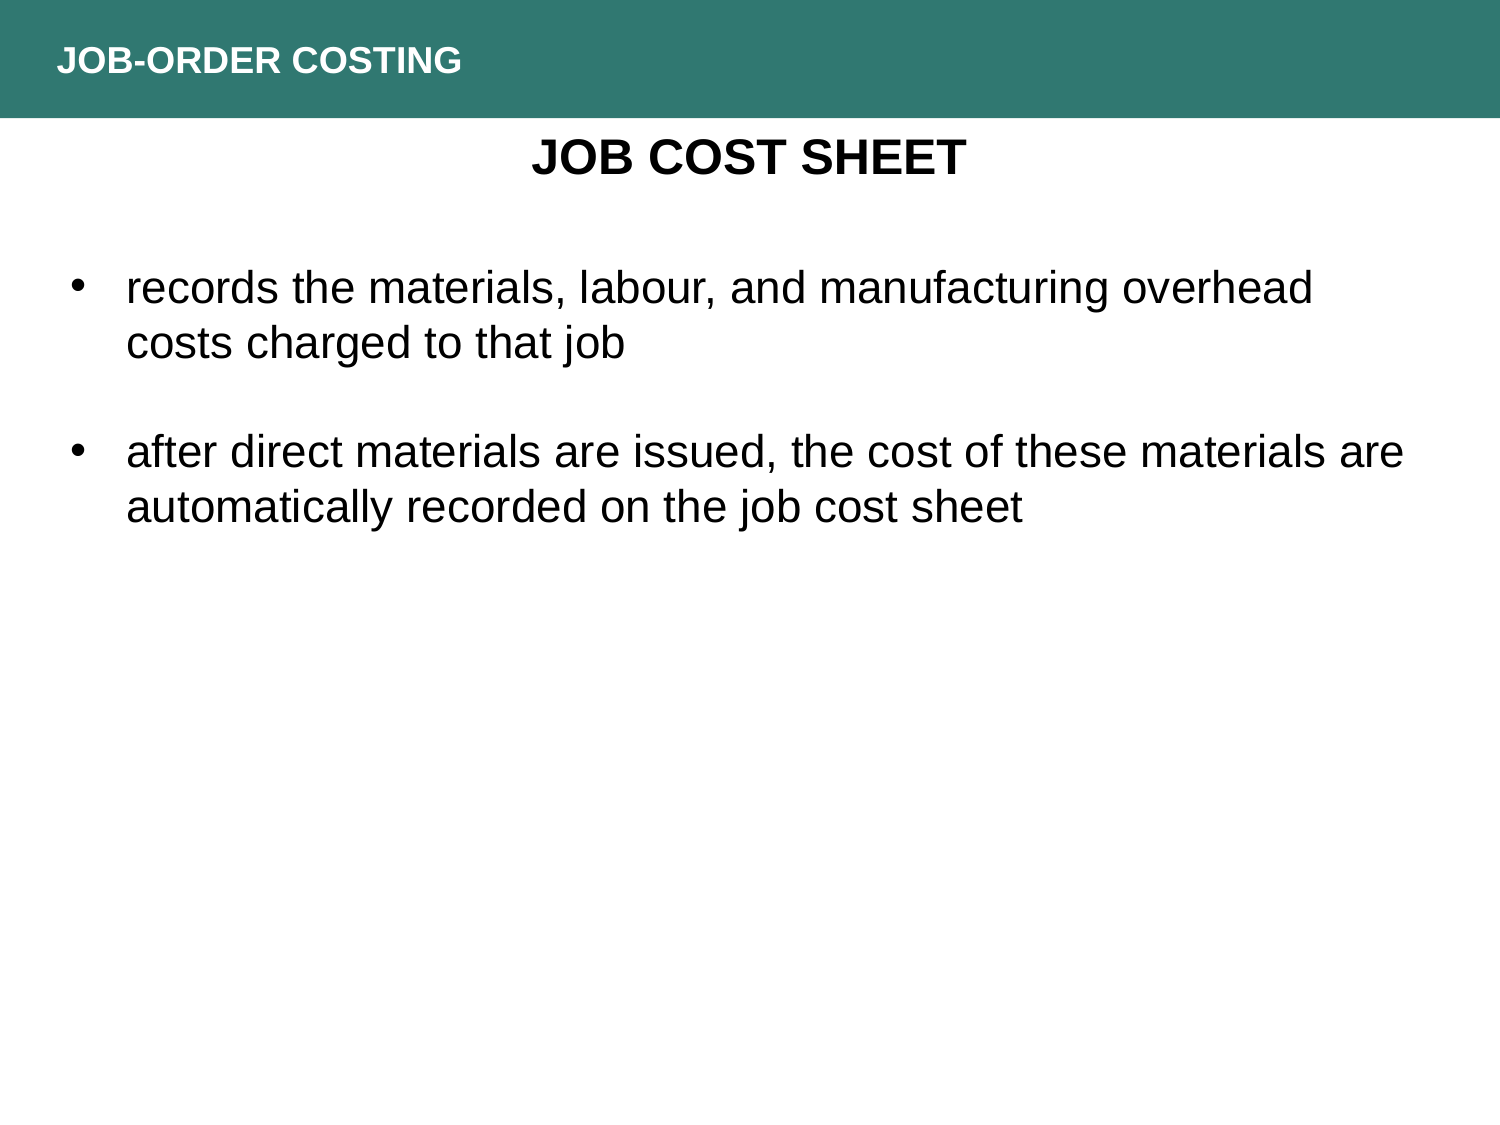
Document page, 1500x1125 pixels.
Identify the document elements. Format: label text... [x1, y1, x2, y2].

text_box JOB COST SHEET [55, 117, 1444, 193]
text_box records the materials, labour, and manufacturing overhead costs charged to that job after direct materials are issued, the cost of these materials are automatically recorded on the job cost sheet [55, 249, 1446, 540]
text_box JOB-ORDER COSTING [0, 0, 1500, 120]
